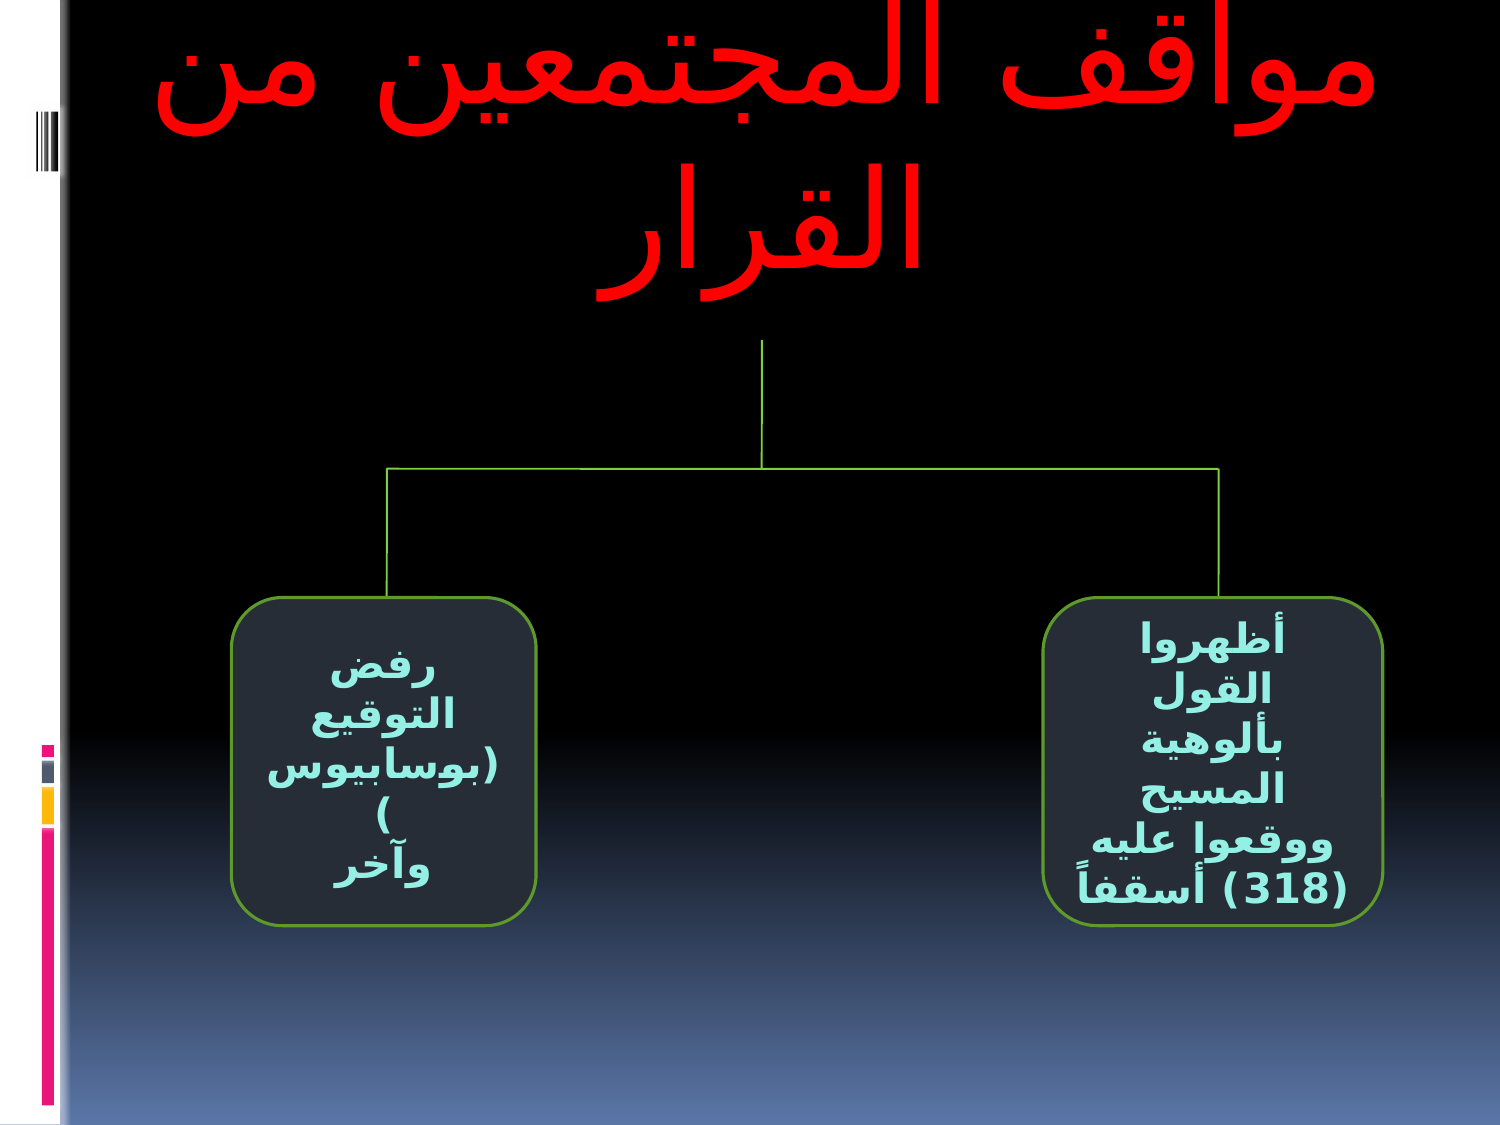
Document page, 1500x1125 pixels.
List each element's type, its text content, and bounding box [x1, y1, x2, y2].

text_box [385, 339, 1220, 599]
subtitle مواقف المجتمعين من القرار [128, 82, 1404, 364]
text_box رفض التوقيع (بوسابيوس) وآخر [229, 595, 538, 928]
text_box أظهروا القول بألوهية المسيح ووقعوا عليه (318) أسقفاً [1041, 596, 1385, 928]
